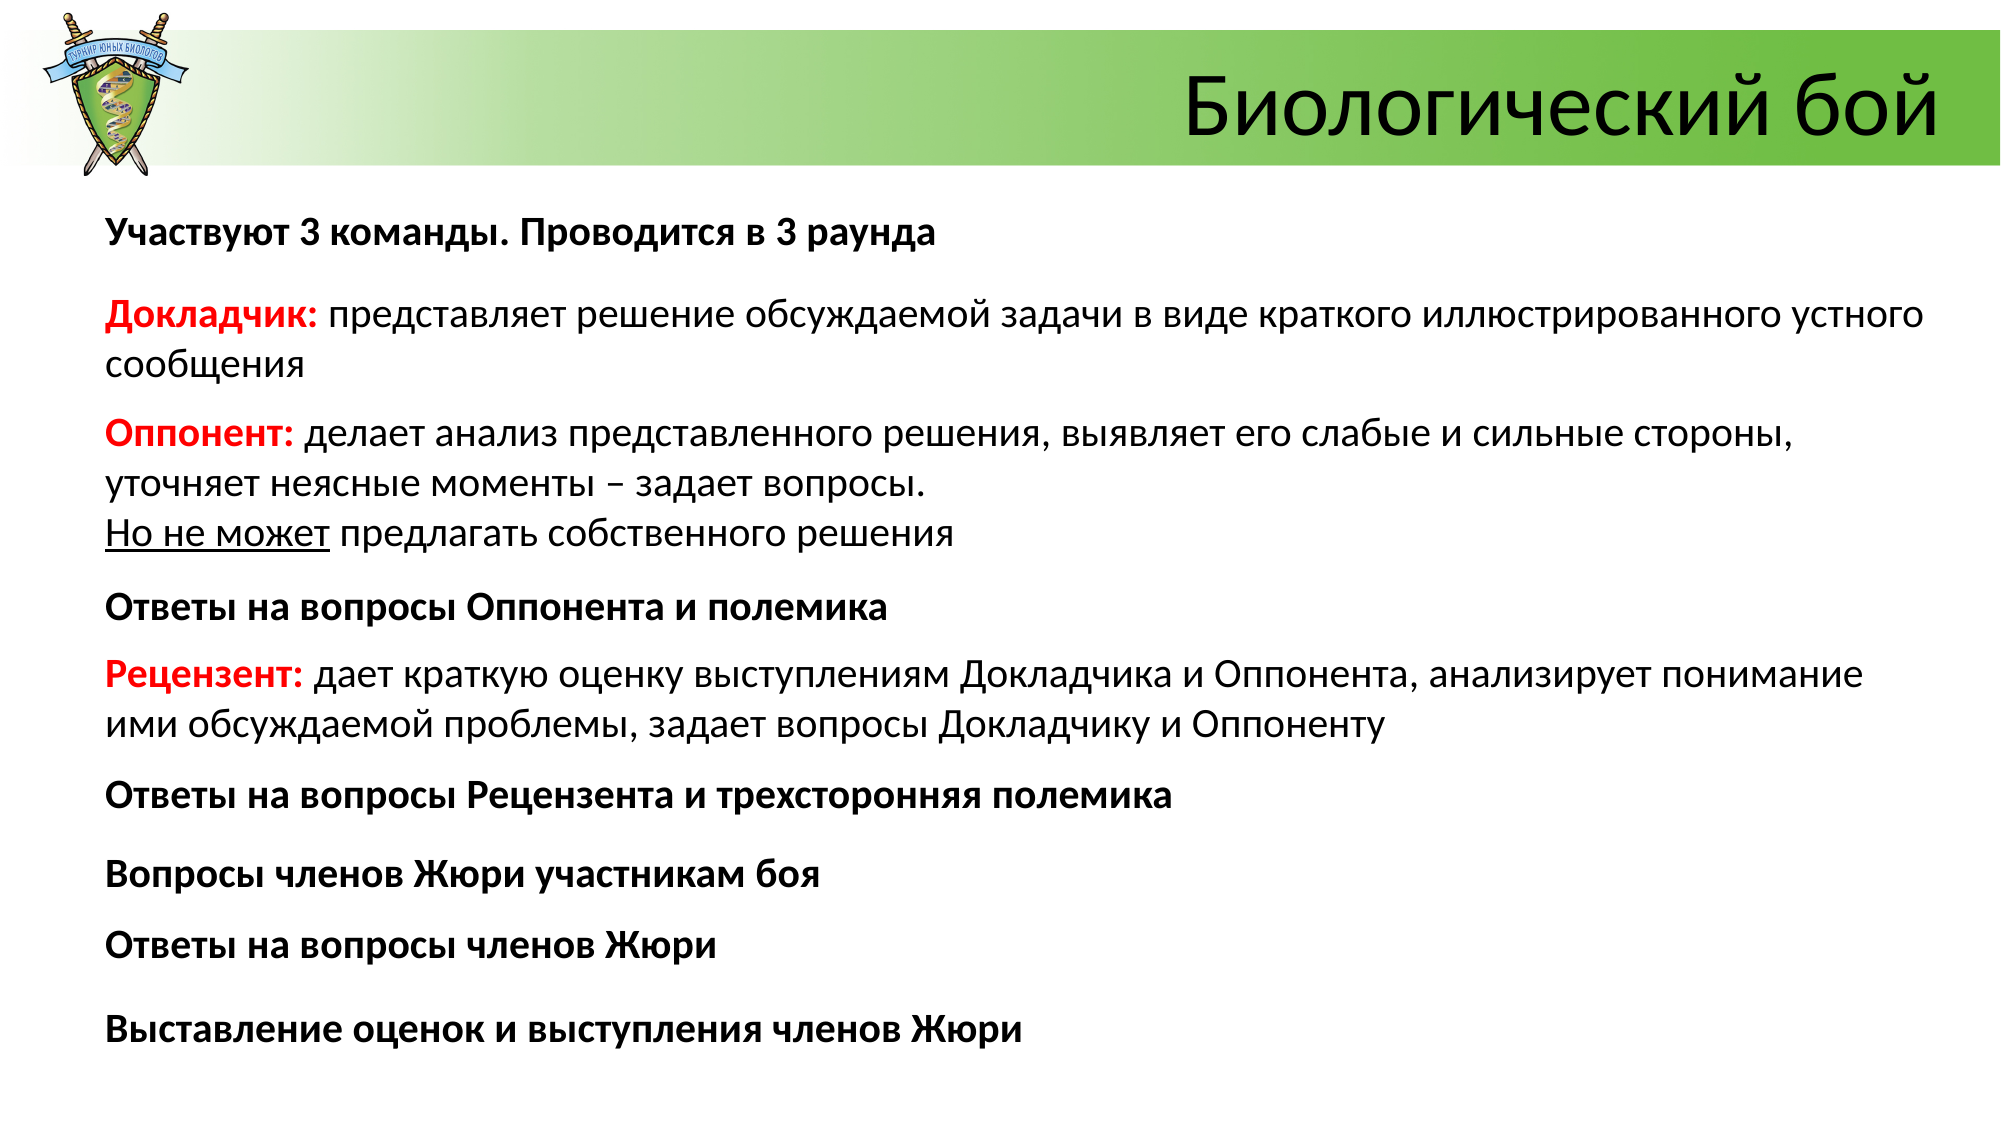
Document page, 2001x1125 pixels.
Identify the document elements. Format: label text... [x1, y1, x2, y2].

text_box Ответы на вопросы Рецензента и трехсторонняя полемика [90, 759, 1957, 825]
text_box Участвуют 3 команды. Проводится в 3 раунда [90, 196, 1957, 262]
text_box Вопросы членов Жюри участникам боя [90, 838, 1957, 904]
text_box Выставление оценок и выступления членов Жюри [90, 992, 1957, 1058]
text_box Ответы на вопросы членов Жюри [90, 908, 1957, 974]
text_box Докладчик: представляет решение обсуждаемой задачи в виде краткого иллюстрированного устного сообщения [90, 278, 1957, 394]
text_box Ответы на вопросы Оппонента и полемика [90, 571, 1957, 637]
text_box Биологический бой [196, 30, 1957, 166]
picture [0, 0, 2001, 1125]
text_box Оппонент: делает анализ представленного решения, выявляет его слабые и сильные стороны, уточняет неясные моменты – задает вопросы. Но не может предлагать собственного решения [90, 397, 1957, 562]
text_box Рецензент: дает краткую оценку выступлениям Докладчика и Оппонента, анализирует понимание ими обсуждаемой проблемы, задает вопросы Докладчику и Оппоненту [90, 637, 1957, 753]
